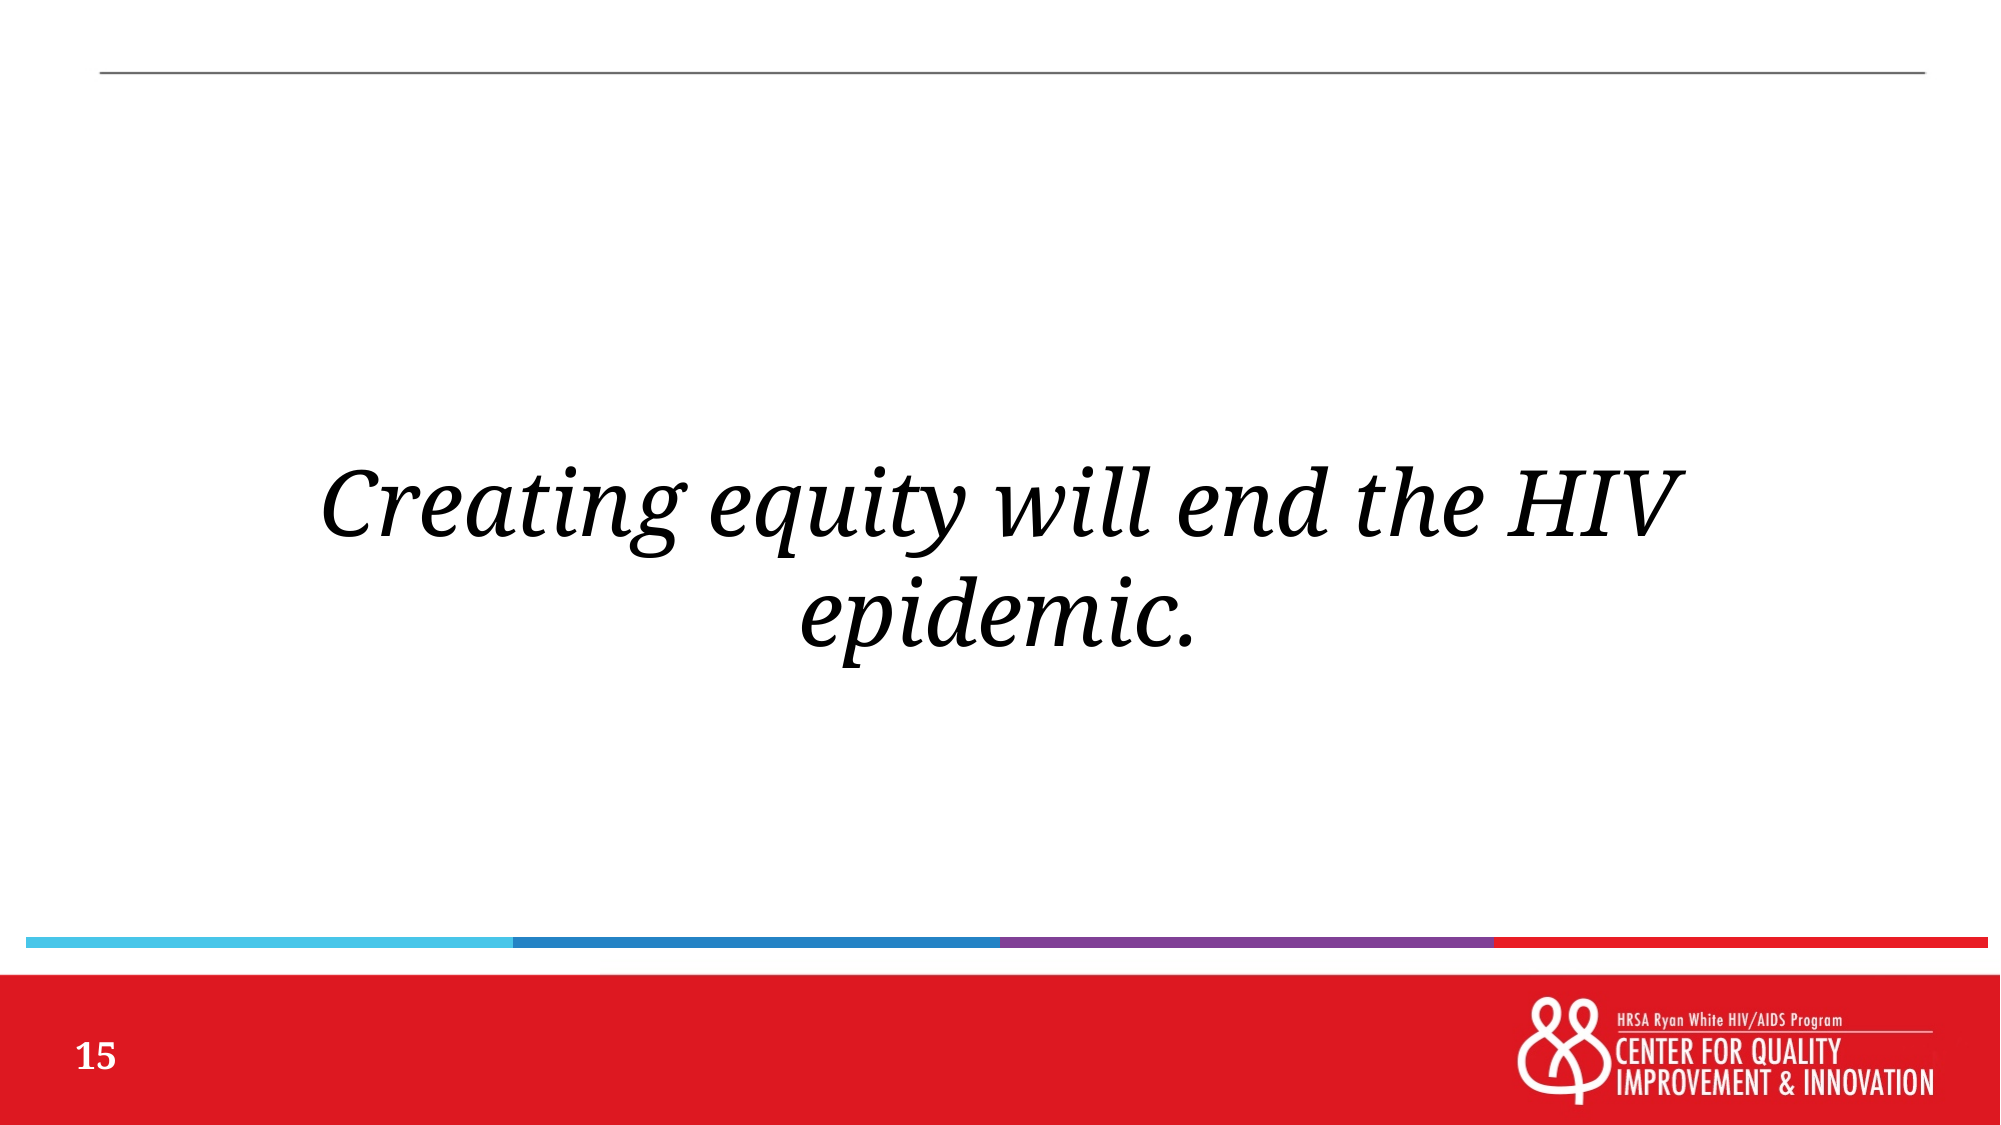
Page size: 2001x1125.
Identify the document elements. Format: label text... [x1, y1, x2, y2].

list Creating equity will end the HIV epidemic. [231, 437, 1769, 563]
picture [0, 0, 2000, 1125]
